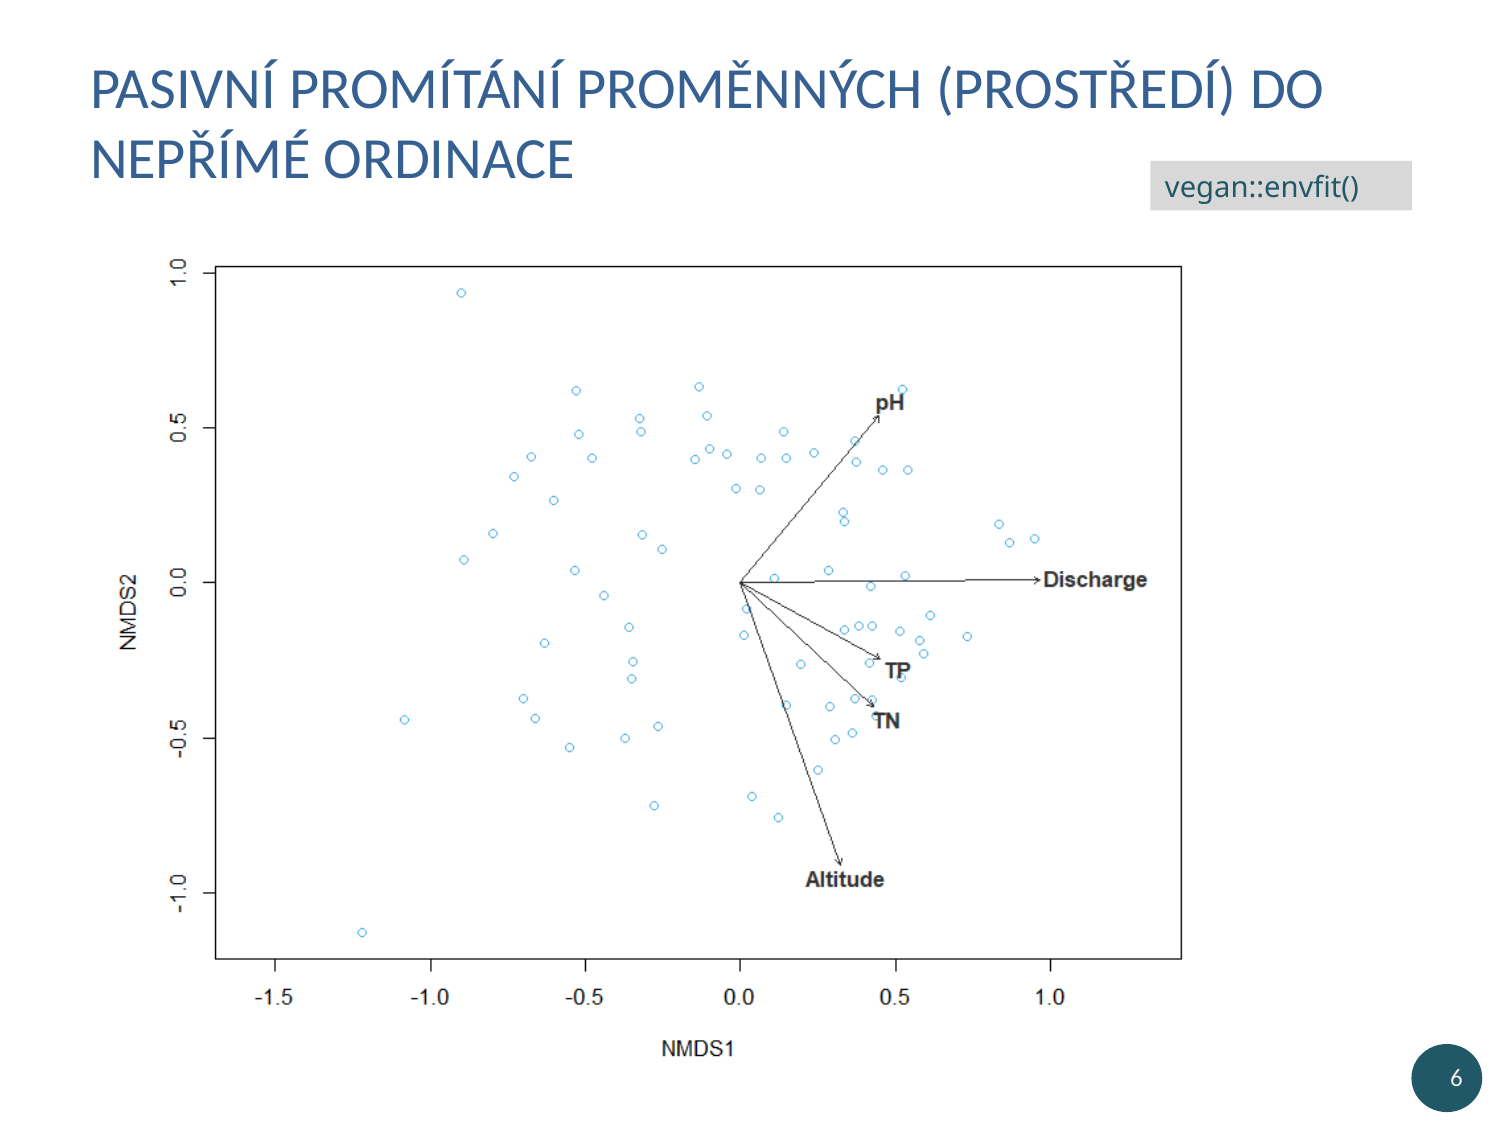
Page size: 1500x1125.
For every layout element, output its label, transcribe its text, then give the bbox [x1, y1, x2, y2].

picture [112, 163, 1235, 1088]
title Pasivní promítání proměnných (prostředí) do nepřímé ordinace [75, 80, 1425, 161]
text_box vegan::envfit() [1150, 160, 1412, 211]
slide_number 6 [1411, 1046, 1478, 1107]
